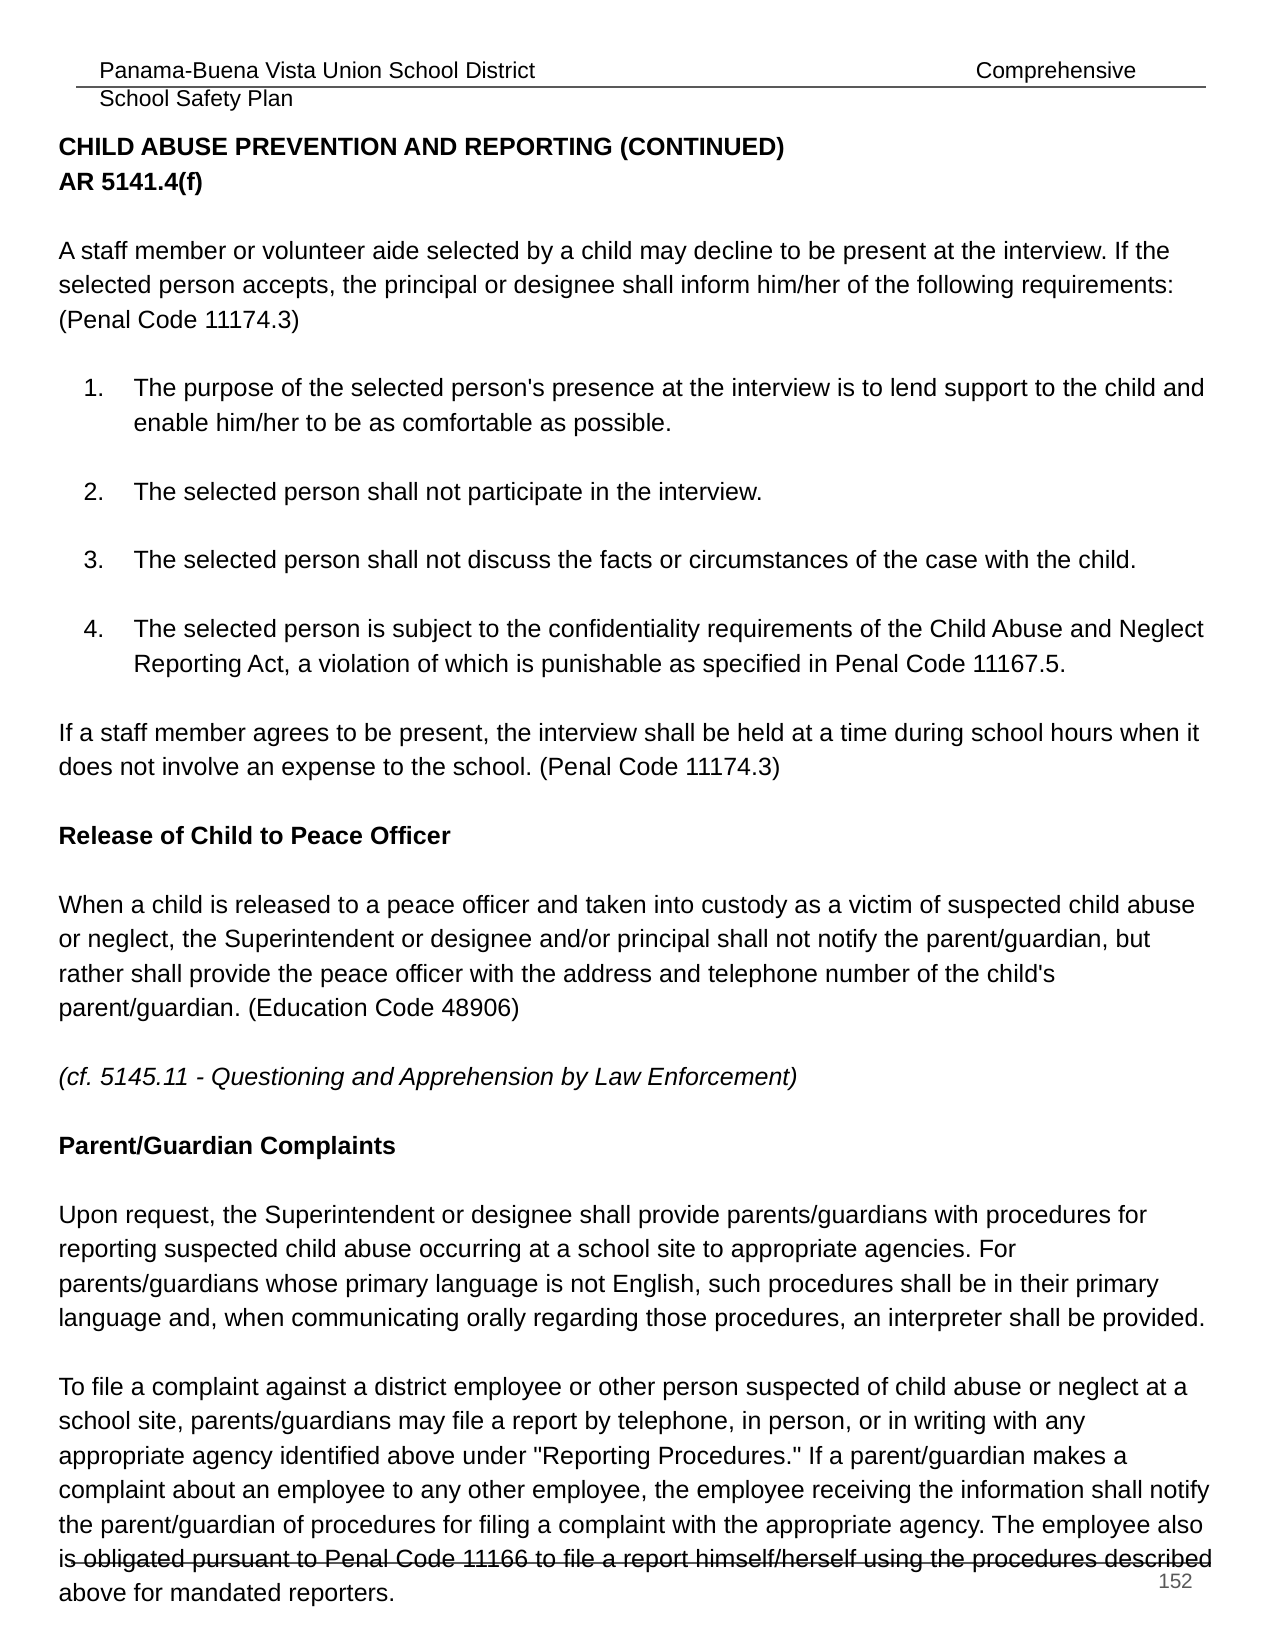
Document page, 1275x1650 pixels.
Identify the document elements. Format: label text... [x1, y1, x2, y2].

list CHILD ABUSE PREVENTION AND REPORTING (CONTINUED) AR 5141.4(f) A staff member or volunteer aide selected by a child may decline to be present at the interview. If the selected person accepts, the principal or designee shall inform him/her of the following requirements: (Penal Code 11174.3) The purpose of the selected person's presence at the interview is to lend support to the child and enable him/her to be as comfortable as possible. The selected person shall not participate in the interview. The selected person shall not discuss the facts or circumstances of the case with the child. The selected person is subject to the confidentiality requirements of the Child Abuse and Neglect Reporting Act, a violation of which is punishable as specified in Penal Code 11167.5. If a staff member agrees to be present, the interview shall be held at a time during school hours when it does not involve an expense to the school. (Penal Code 11174.3) Release of Child to Peace Officer When a child is released to a peace officer and taken into custody as a victim of suspected child abuse or neglect, the Superintendent or designee and/or principal shall not notify the parent/guardian, but rather shall provide the peace officer with the address and telephone number of the child's parent/guardian. (Education Code 48906) (cf. 5145.11 - Questioning and Apprehension by Law Enforcement) Parent/Guardian Complaints Upon request, the Superintendent or designee shall provide parents/guardians with procedures for reporting suspected child abuse occurring at a school site to appropriate agencies. For parents/guardians whose primary language is not English, such procedures shall be in their primary language and, when communicating orally regarding those procedures, an interpreter shall be provided. To file a complaint against a district employee or other person suspected of child abuse or neglect at a school site, parents/guardians may file a report by telephone, in person, or in writing with any appropriate agency identified above under "Reporting Procedures." If a parent/guardian makes a complaint about an employee to any other employee, the employee receiving the information shall notify the parent/guardian of procedures for filing a complaint with the appropriate agency. The employee also is obligated pursuant to Penal Code 11166 to file a report himself/herself using the procedures described above for mandated reporters. [43, 111, 1232, 1564]
slide_number ‹#› [1131, 1552, 1208, 1623]
